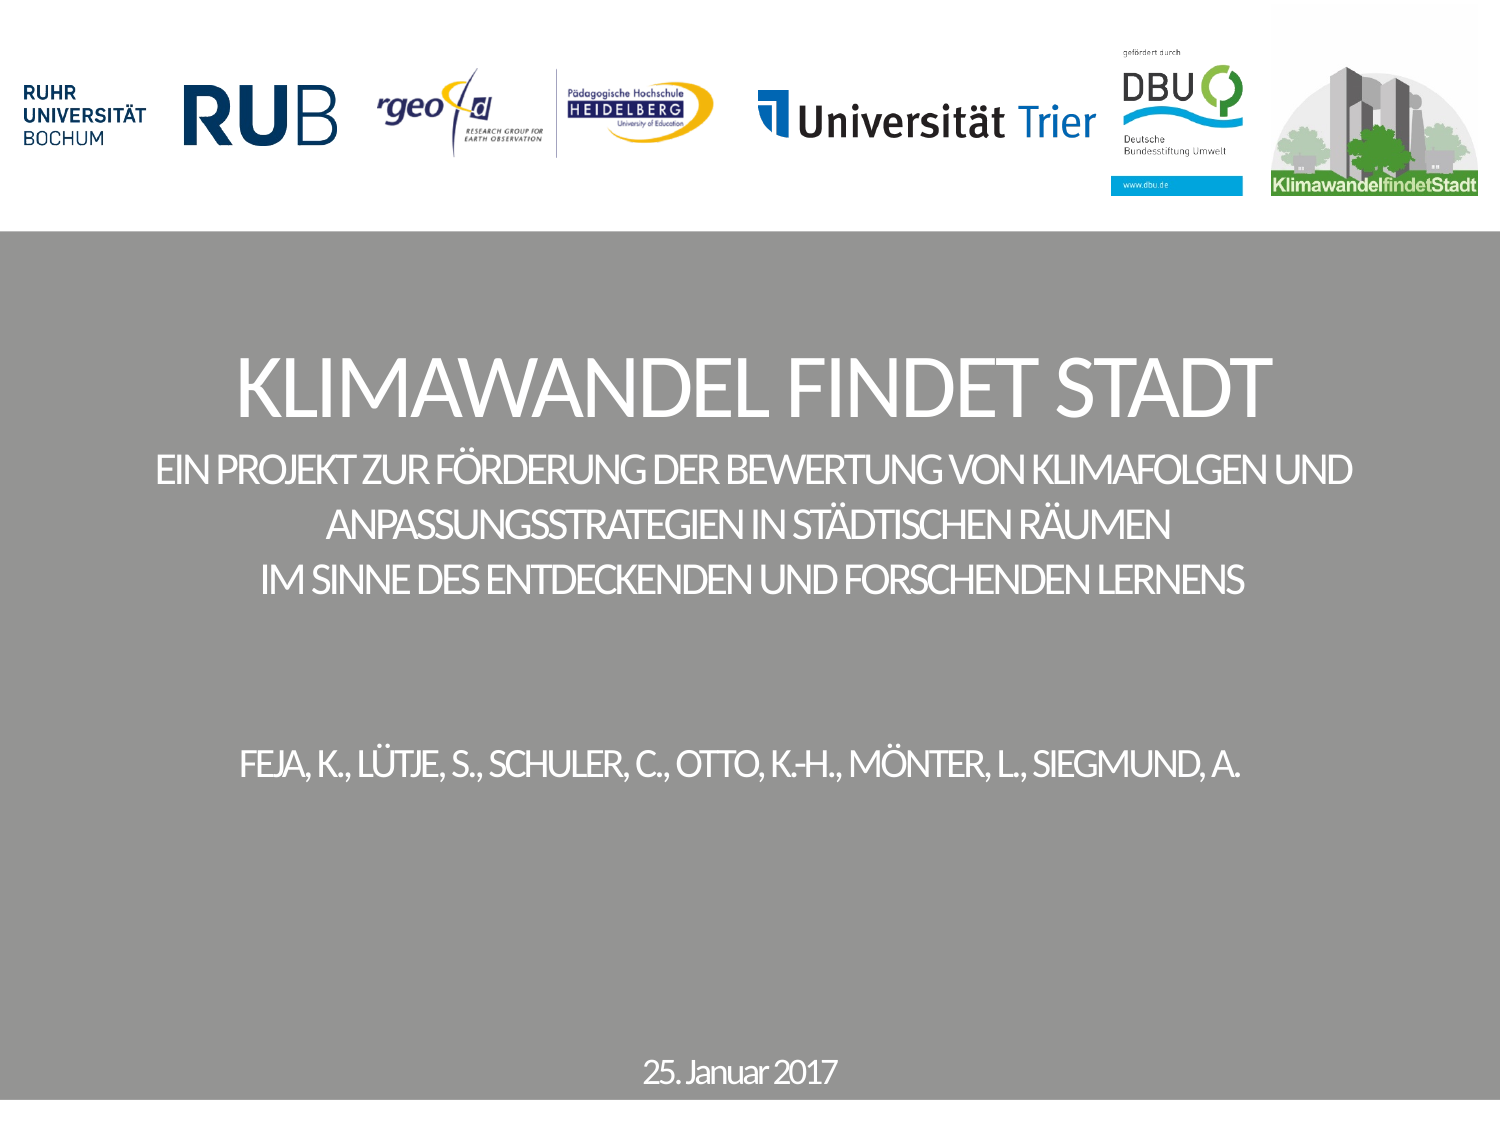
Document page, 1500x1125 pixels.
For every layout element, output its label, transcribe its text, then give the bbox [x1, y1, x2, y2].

text_box 25. Januar 2017 [0, 1039, 1500, 1098]
picture [377, 68, 714, 158]
text_box EIN PROJEKT ZUR FÖRDERUNG DER BEWERTUNG VON KLIMAFOLGEN UND ANPASSUNGSSTRATEGIEN IN STÄDTISCHEN RÄUMEN IM SINNE DES ENTDECKENDEN UND FORSCHENDEN LERNENS [5, 431, 1500, 611]
text_box FEJA, K., LÜTJE, S., SCHULER, C., OTTO, K.-H., MÖNTER, L., SIEGMUND, A. [0, 678, 1500, 794]
text_box [0, 0, 1500, 233]
picture [23, 85, 338, 146]
text_box [0, 1098, 1500, 1125]
text_box KLIMAWANDEL FINDET STADT [0, 318, 1500, 444]
picture [758, 87, 1101, 140]
picture [1111, 3, 1478, 196]
